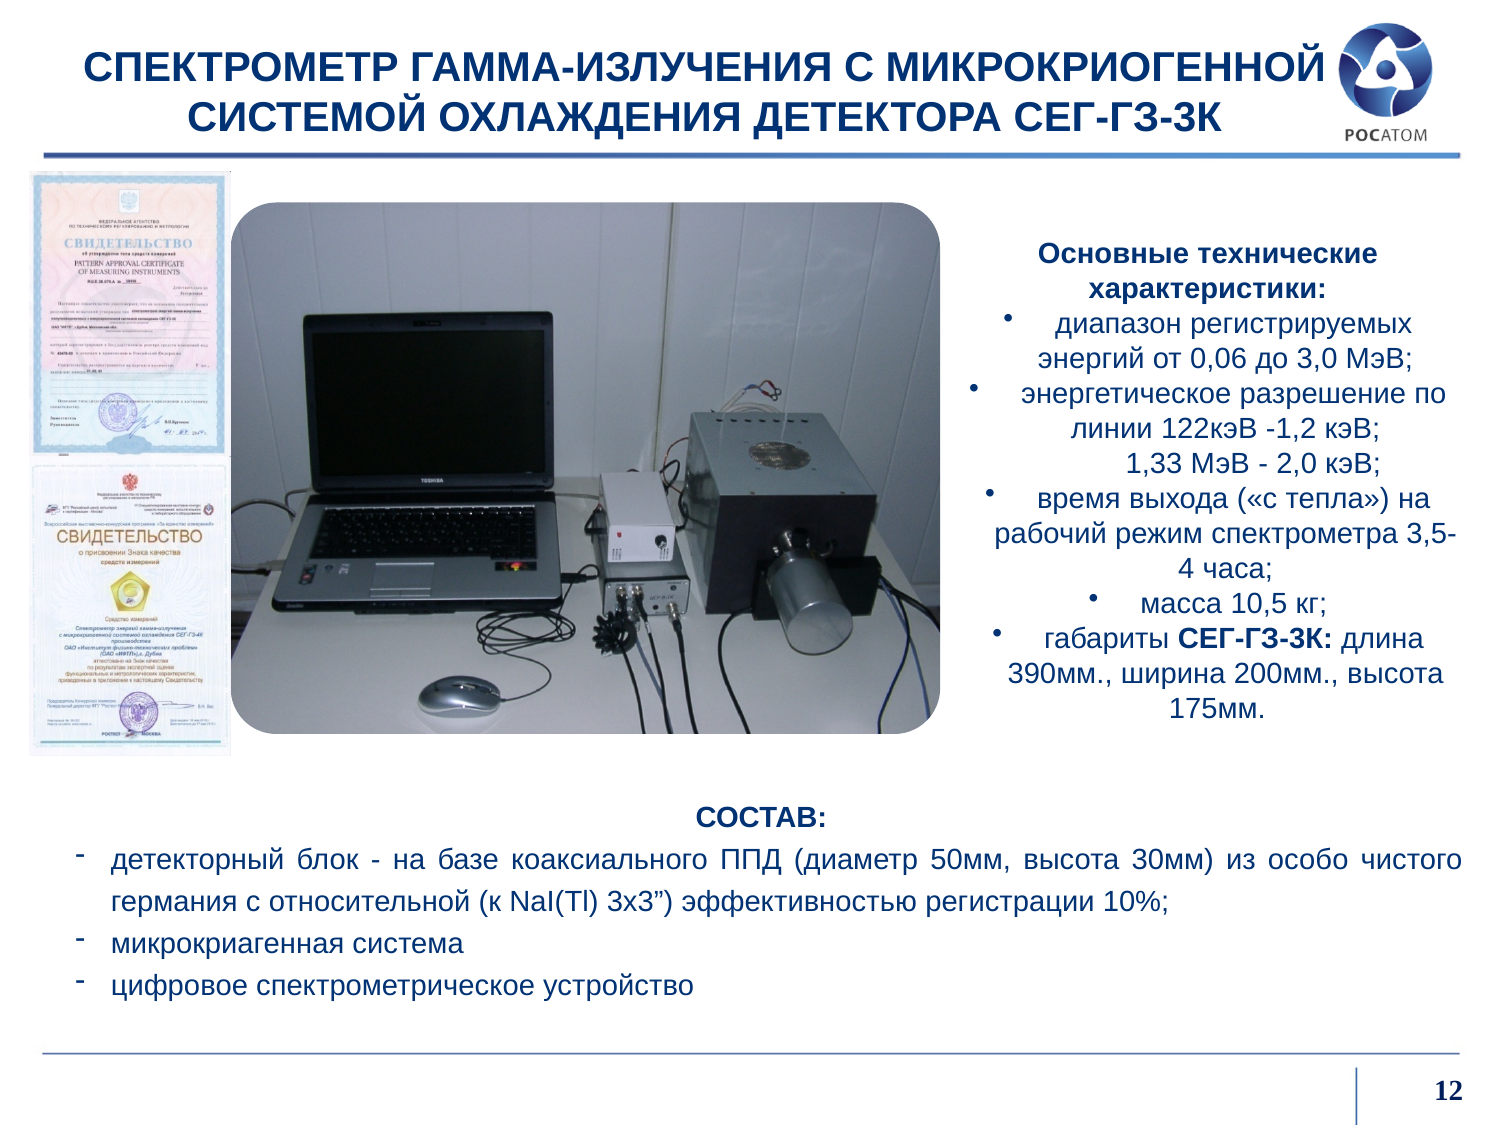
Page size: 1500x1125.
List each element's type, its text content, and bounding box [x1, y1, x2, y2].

picture [0, 75, 1500, 1125]
slide_number 12 [1396, 1057, 1500, 1121]
text_box [0, 0, 1500, 75]
text_box СОСТАВ: детекторный блок - на базе коаксиального ППД (диаметр 50мм, высота 30мм) из особо чистого германия с относительной (к NaI(Tl) 3x3”) эффективностью регистрации 10%; микрокриагенная система цифровое спектрометрическое устройство [60, 791, 1479, 1009]
text_box СПЕКТРОМЕТР ГАММА-ИЗЛУЧЕНИЯ С МИКРОКРИОГЕННОЙ СИСТЕМОЙ ОХЛАЖДЕНИЯ ДЕТЕКТОРА СЕГ-ГЗ-3К [38, 31, 1372, 147]
text_box Основные технические характеристики: диапазон регистрируемых энергий от 0,06 до 3,0 МэВ; энергетическое разрешение по линии 122кэВ -1,2 кэВ; 1,33 МэВ - 2,0 кэВ; время выхода («с тепла») на рабочий режим спектрометра 3,5-4 часа; масса 10,5 кг; габариты СЕГ-ГЗ-3К: длина 390мм., ширина 200мм., высота 175мм. [945, 227, 1476, 732]
